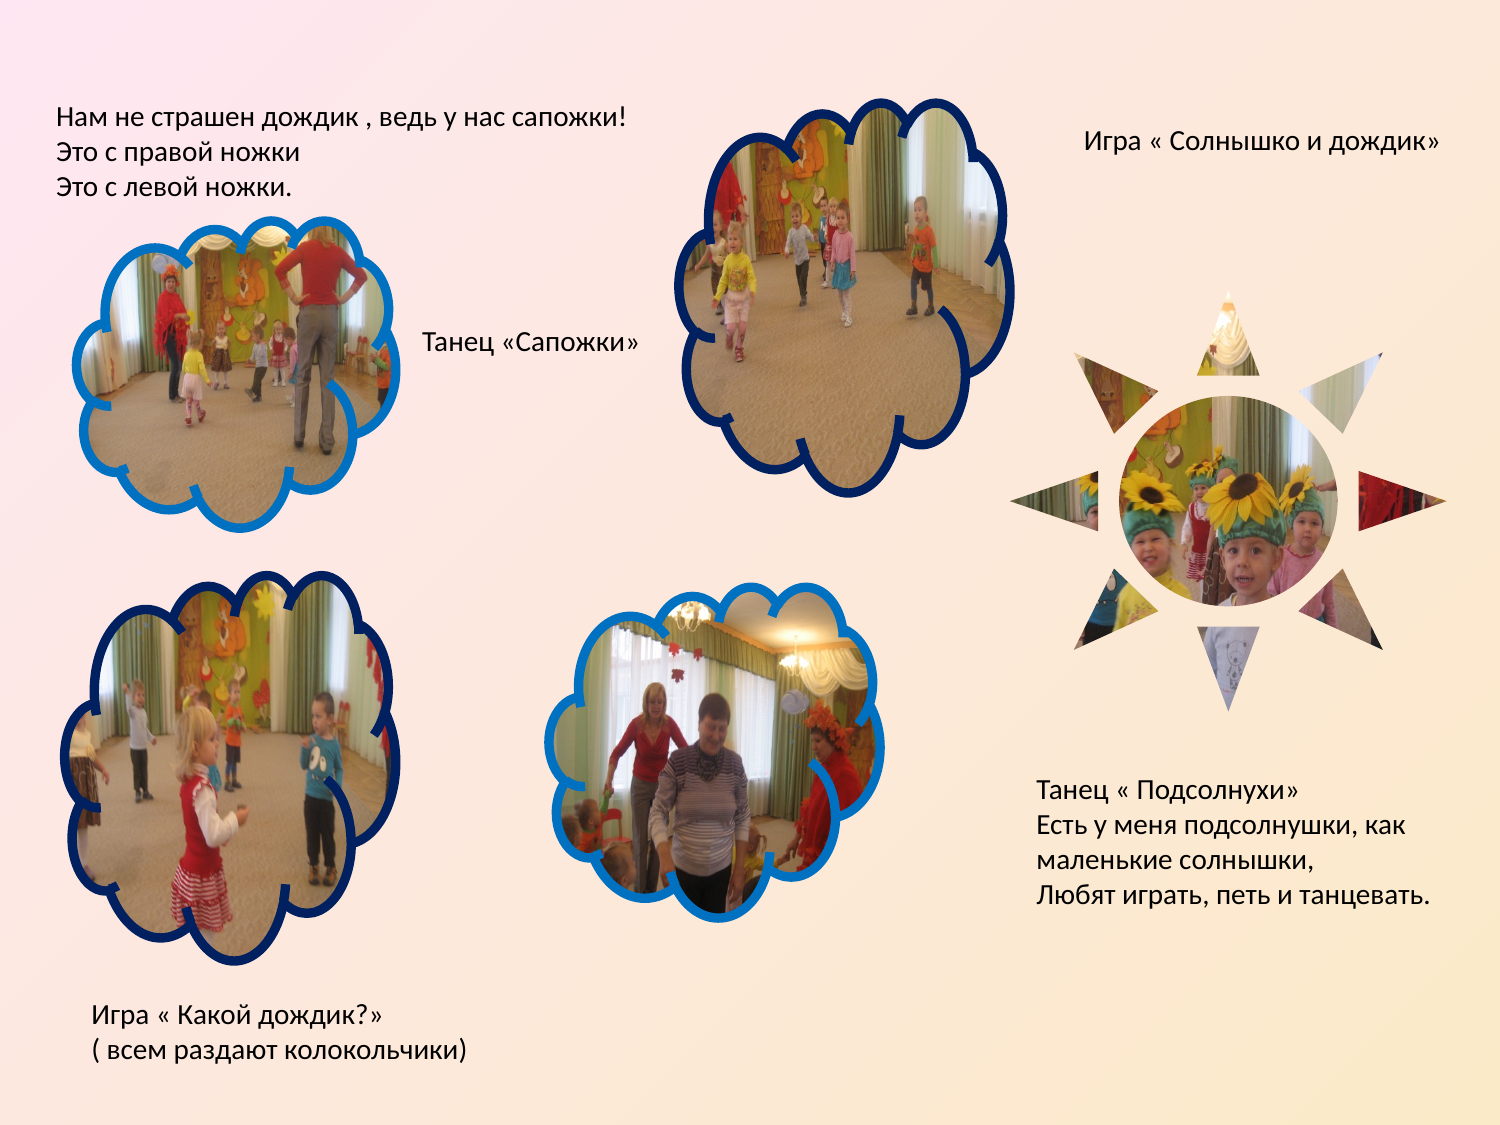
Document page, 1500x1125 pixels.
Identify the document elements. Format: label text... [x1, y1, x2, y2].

picture [64, 574, 396, 960]
picture [678, 101, 1448, 712]
text_box Танец «Сапожки» [407, 314, 673, 365]
text_box Нам не страшен дождик , ведь у нас сапожки! Это с правой ножки Это с левой ножки. [41, 89, 762, 210]
text_box Танец « Подсолнухи» Есть у меня подсолнушки, как маленькие солнышки, Любят играть, петь и танцевать. [1021, 763, 1471, 918]
picture [548, 585, 881, 918]
text_box Игра « Солнышко и дождик» [1068, 113, 1459, 164]
picture [76, 219, 396, 528]
text_box Игра « Какой дождик?» ( всем раздают колокольчики) [76, 987, 609, 1073]
